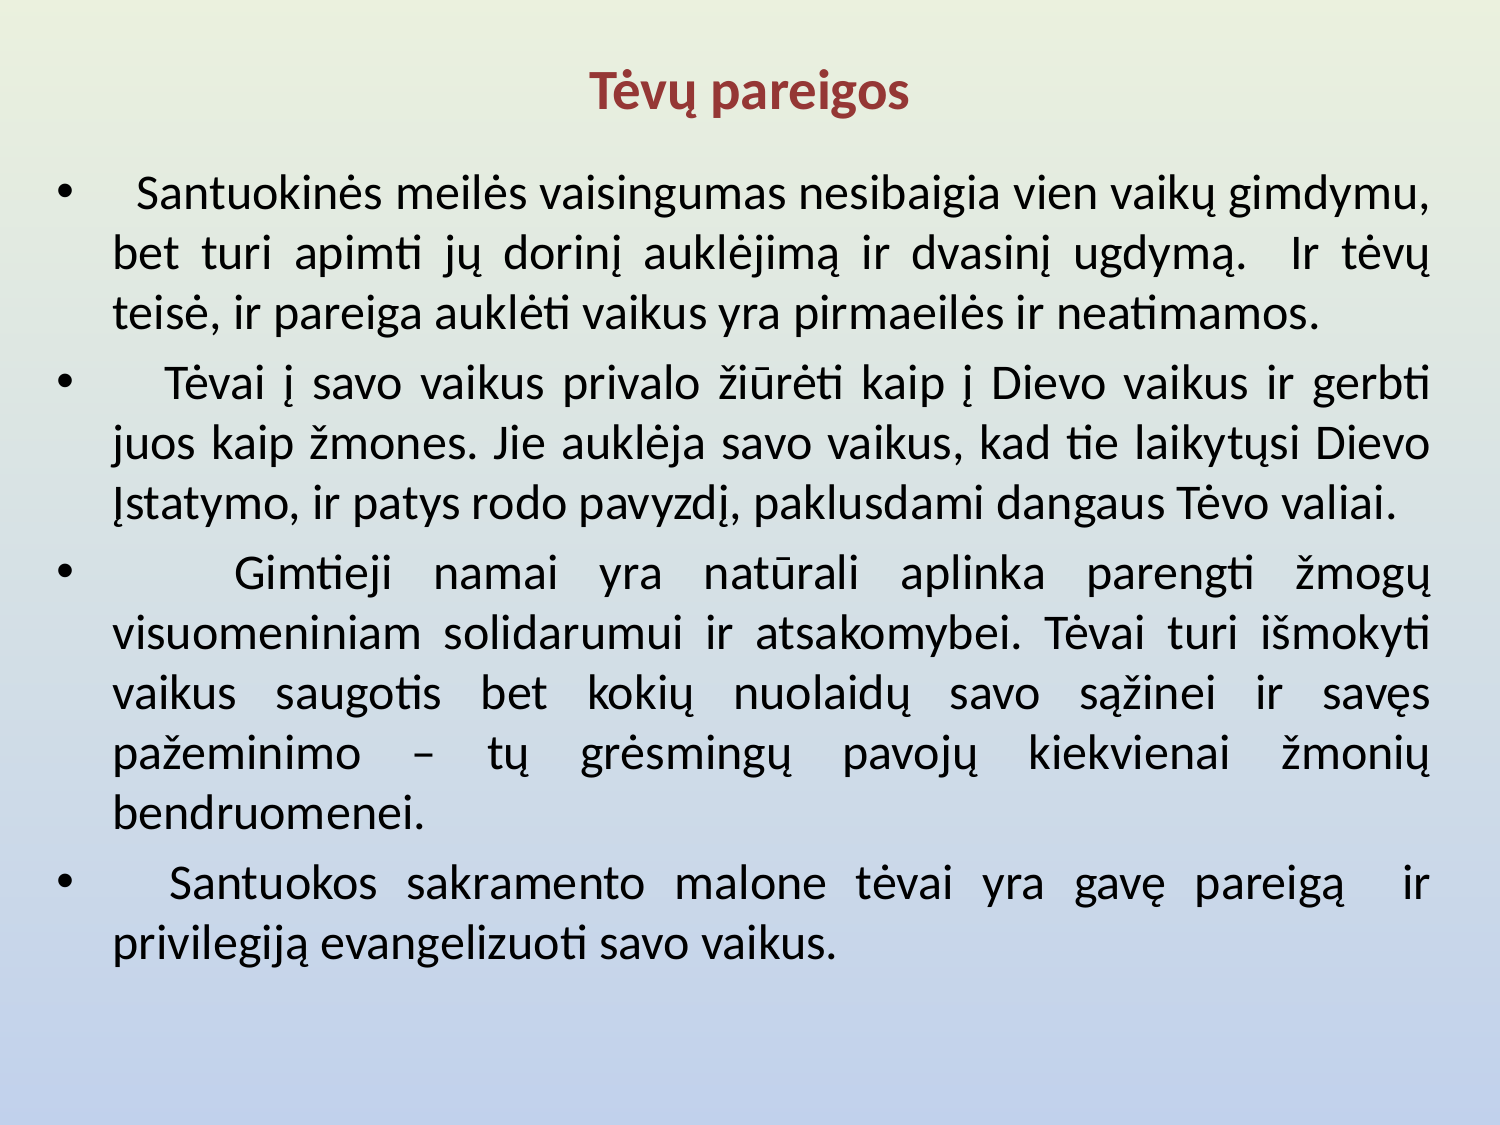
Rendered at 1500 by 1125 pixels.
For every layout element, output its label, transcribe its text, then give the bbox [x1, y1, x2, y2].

title Tėvų pareigos [75, 45, 1425, 129]
list Santuokinės meilės vaisingumas nesibaigia vien vaikų gimdymu, bet turi apimti jų dorinį auklėjimą ir dvasinį ugdymą. Ir tėvų teisė, ir pareiga auklėti vaikus yra pirmaeilės ir neatimamos. Tėvai į savo vaikus privalo žiūrėti kaip į Dievo vaikus ir gerbti juos kaip žmones. Jie auklėja savo vaikus, kad tie laikytųsi Dievo Įstatymo, ir patys rodo pavyzdį, paklusdami dangaus Tėvo valiai. Gimtieji namai yra natūrali aplinka parengti žmogų visuomeniniam solidarumui ir atsakomybei. Tėvai turi išmokyti vaikus saugotis bet kokių nuolaidų savo sąžinei ir savęs pažeminimo – tų grėsmingų pavojų kiekvienai žmonių bendruomenei. Santuokos sakramento malone tėvai yra gavę pareigą ir privilegiją evangelizuoti savo vaikus. [41, 152, 1447, 1005]
